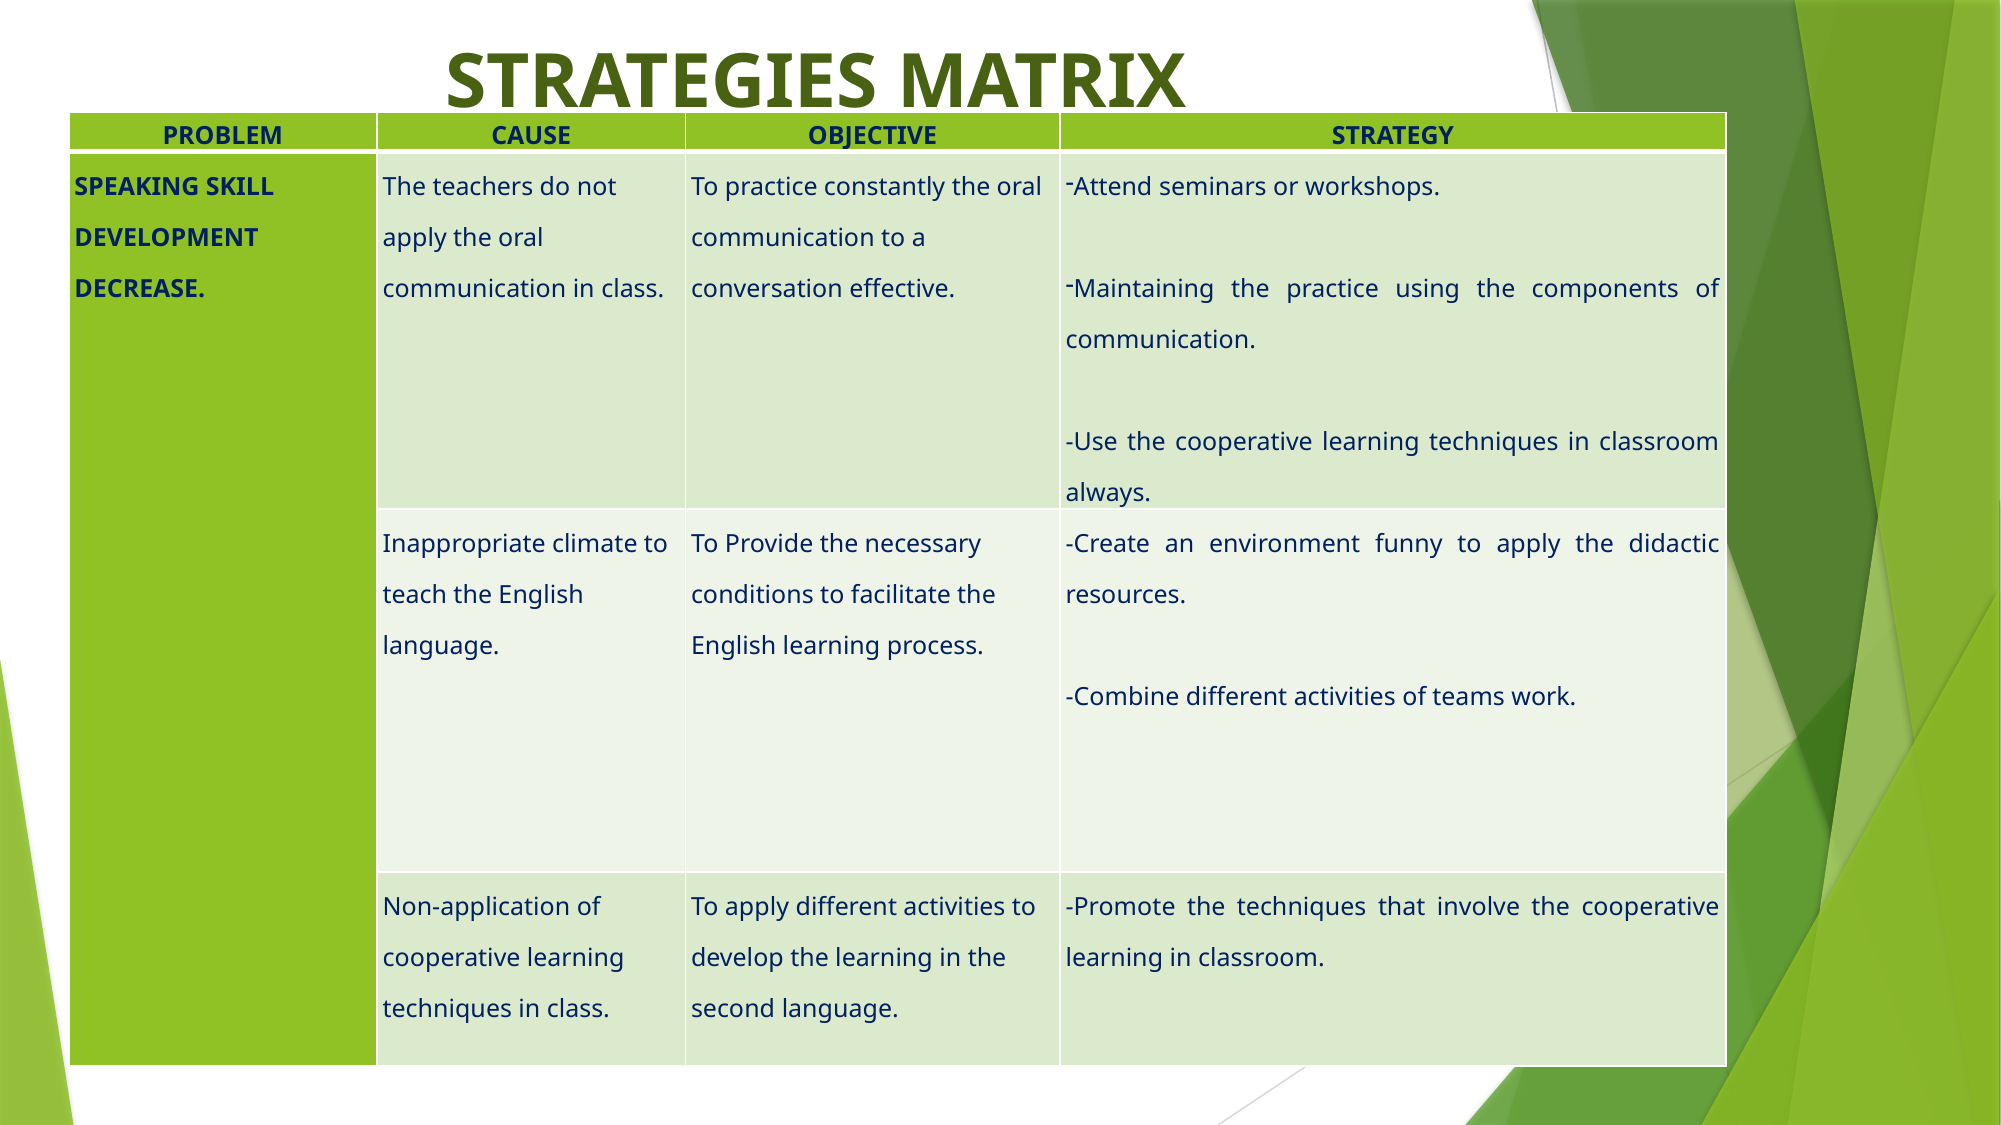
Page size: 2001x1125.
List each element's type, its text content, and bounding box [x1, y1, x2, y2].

table_header CAUSE [378, 113, 685, 149]
table_cell To apply different activities to develop the learning in the second language. [686, 873, 1059, 1065]
table_header STRATEGY [1061, 113, 1725, 149]
table_cell Attend seminars or workshops. Maintaining the practice using the components of communication. -Use the cooperative learning techniques in classroom always. [1061, 154, 1725, 508]
table_cell To Provide the necessary conditions to facilitate the English learning process. [686, 510, 1059, 871]
table_cell -Create an environment funny to apply the didactic resources. -Combine different activities of teams work. [1061, 510, 1725, 871]
table_cell The teachers do not apply the oral communication in class. [378, 154, 685, 508]
title STRATEGIES MATRIX [111, 24, 1522, 112]
table_cell To practice constantly the oral communication to a conversation effective. [686, 154, 1059, 508]
table_header OBJECTIVE [686, 113, 1059, 149]
table_cell -Promote the techniques that involve the cooperative learning in classroom. [1061, 873, 1725, 1065]
table_cell SPEAKING SKILL DEVELOPMENT DECREASE. [70, 154, 376, 1065]
table_header PROBLEM [70, 113, 376, 149]
table_cell Inappropriate climate to teach the English language. [378, 510, 685, 871]
table_cell Non-application of cooperative learning techniques in class. [378, 873, 685, 1065]
